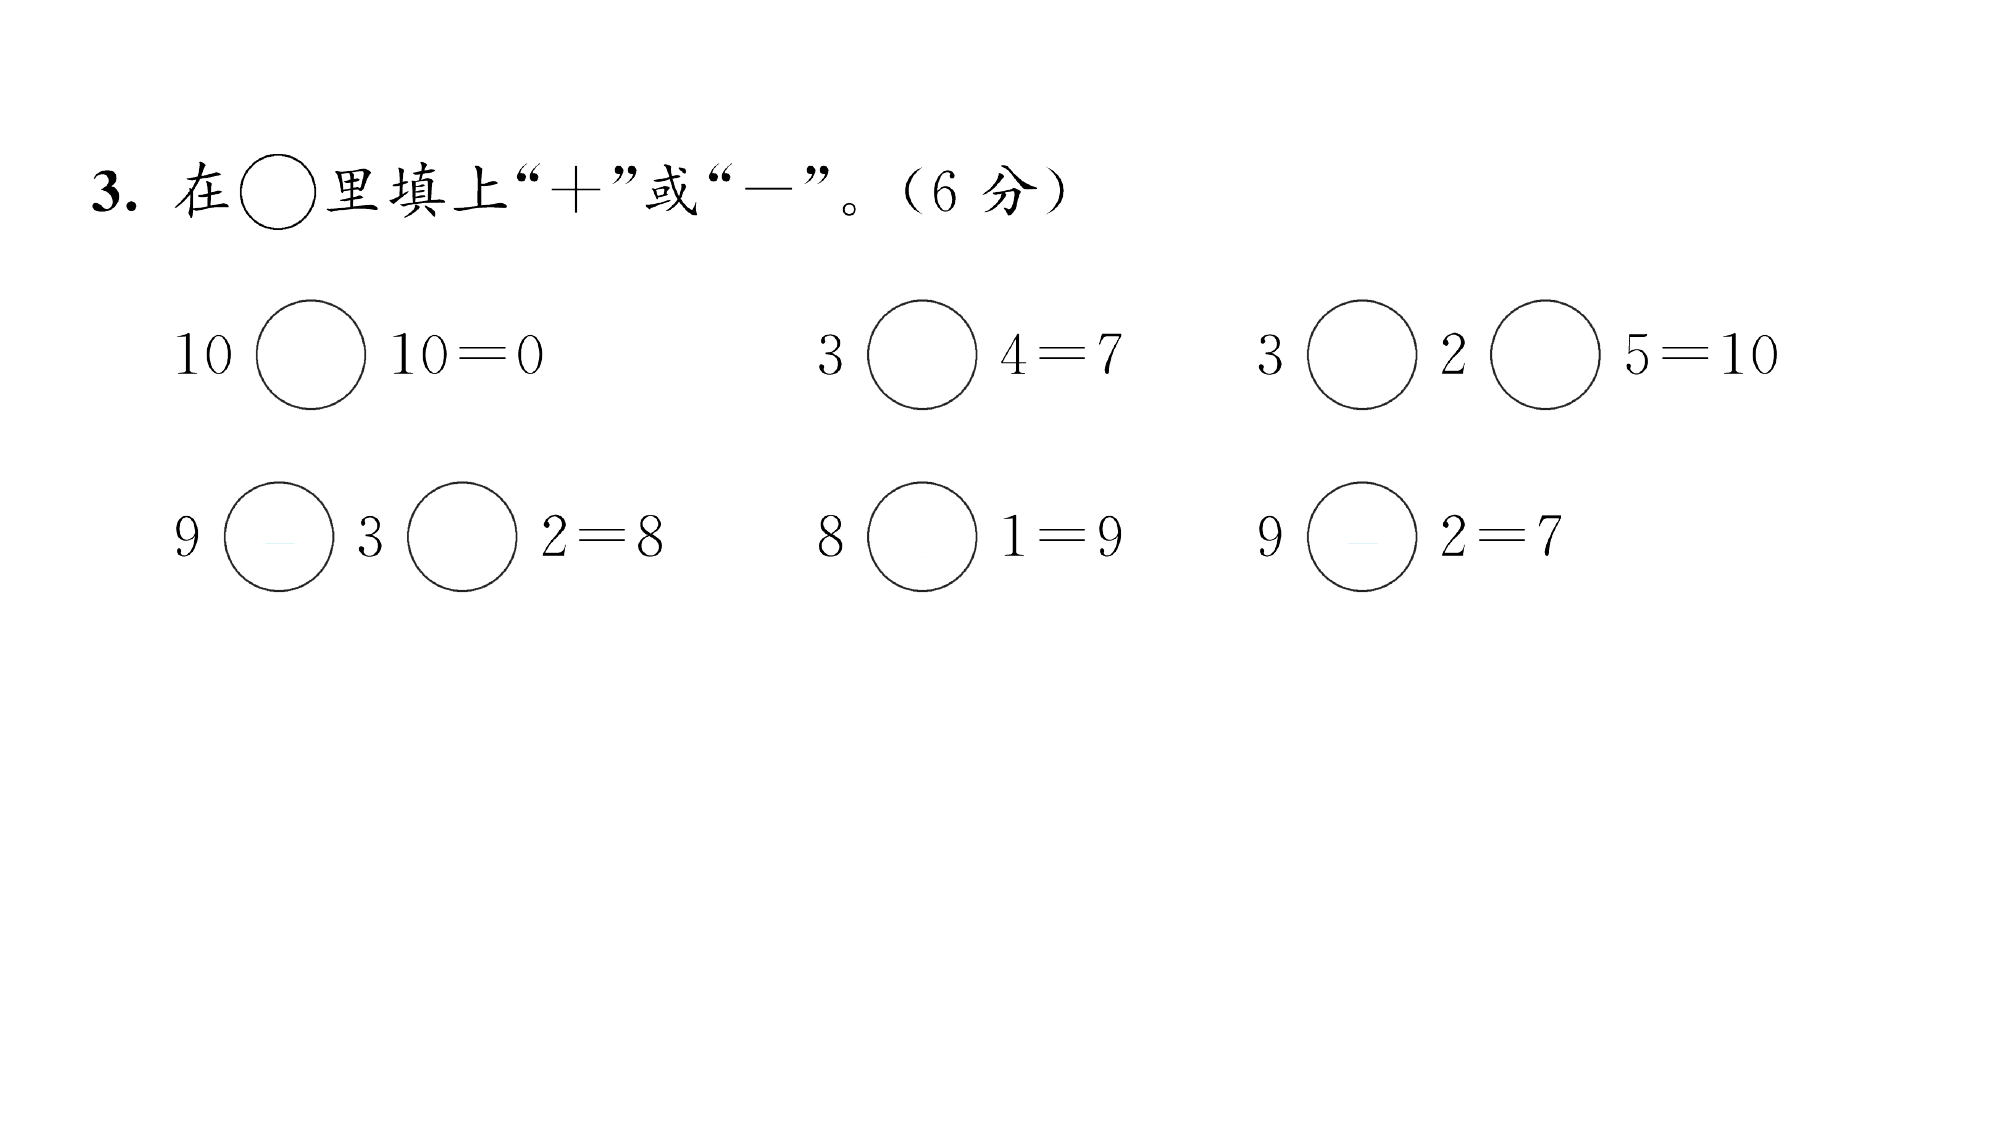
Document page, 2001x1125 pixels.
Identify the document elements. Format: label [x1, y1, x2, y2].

picture [88, 118, 1979, 624]
